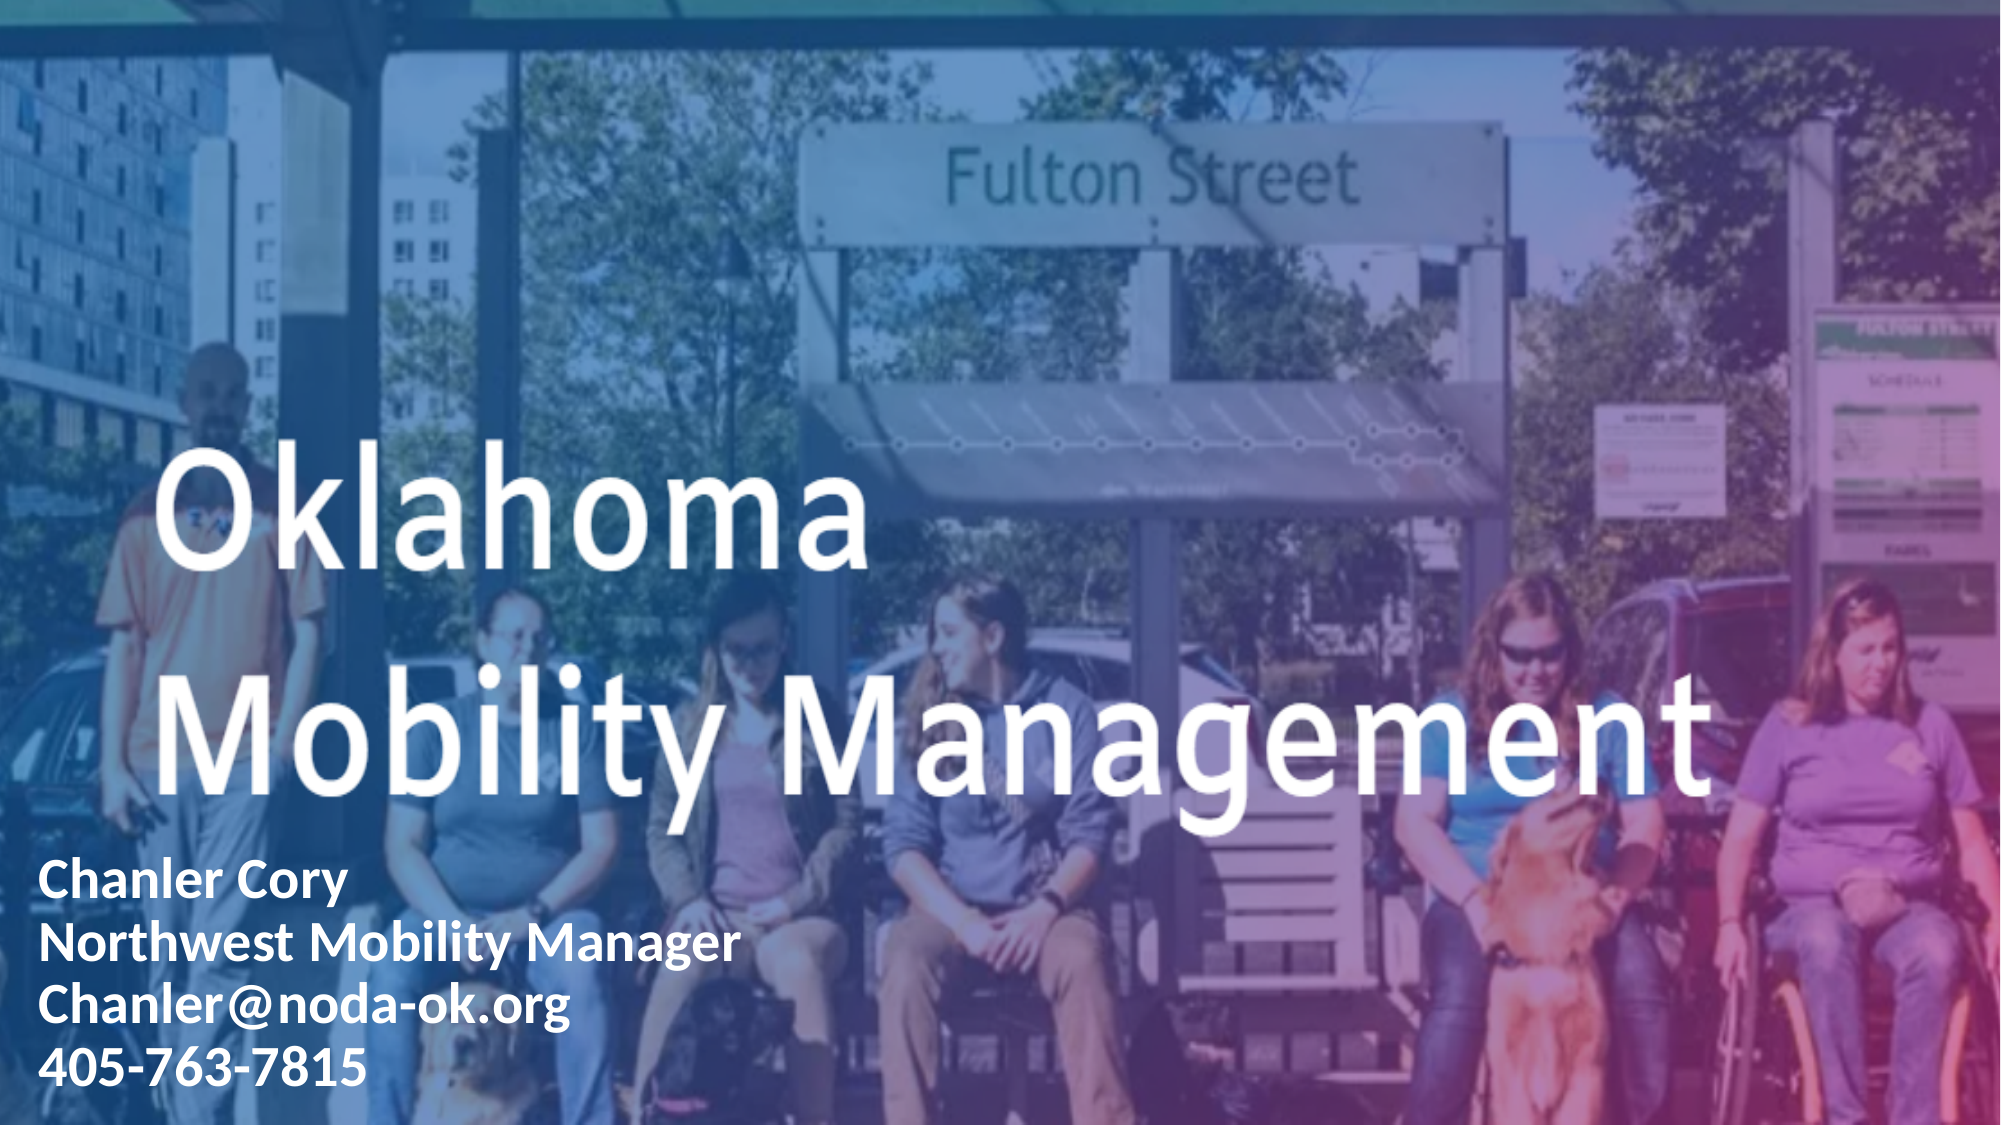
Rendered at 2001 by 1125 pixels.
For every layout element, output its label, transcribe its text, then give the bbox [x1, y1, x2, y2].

picture [0, 0, 2001, 1125]
subtitle Chanler Cory Northwest Mobility Manager Chanler@noda-ok.org 405-763-7815 [23, 840, 1524, 1112]
